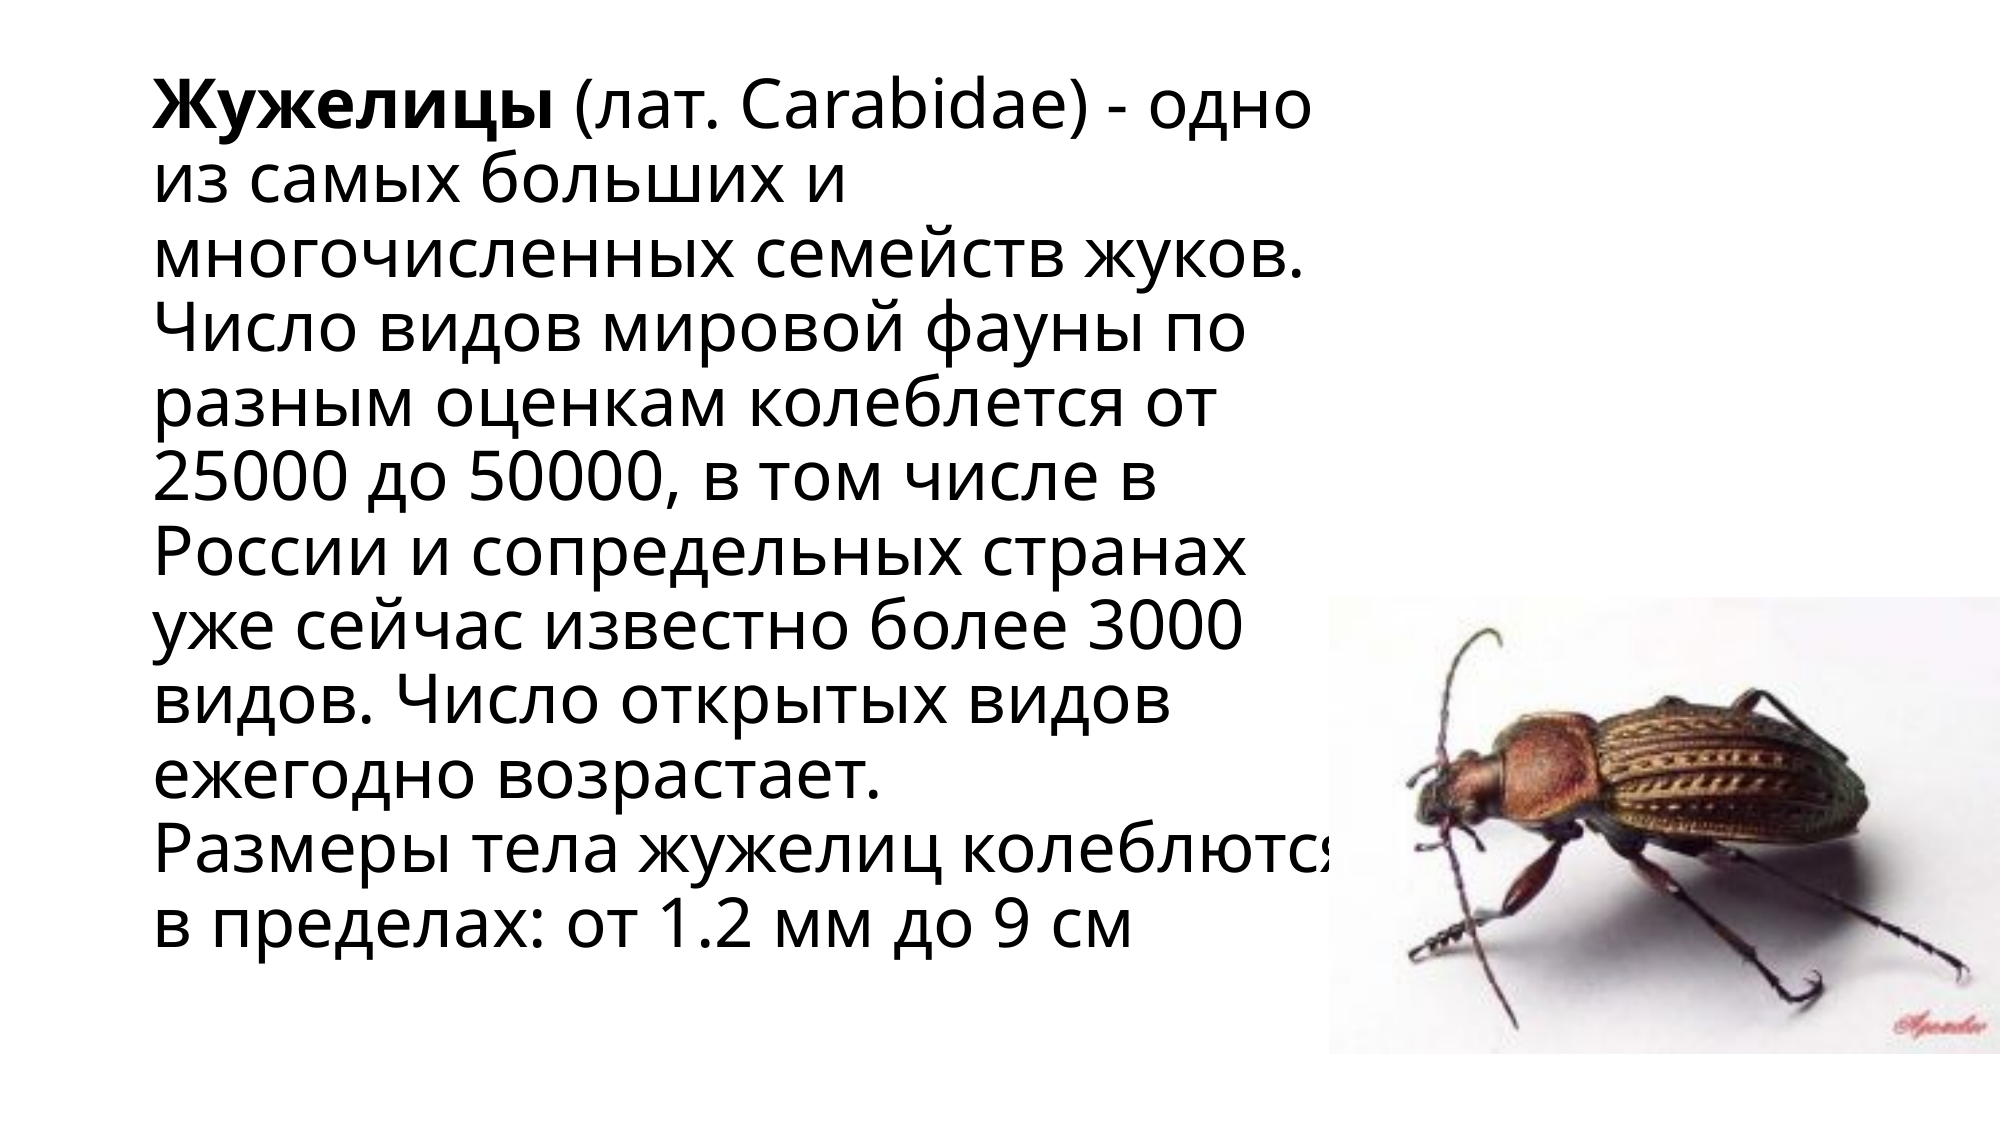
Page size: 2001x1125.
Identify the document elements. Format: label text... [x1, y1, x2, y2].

title Жужелицы (лат. Carabidae) - одно из самых больших и многочисленных семейств жуков. Число видов мировой фауны по разным оценкам колеблется от 25000 до 50000, в том числе в России и сопредельных странах уже сейчас известно более 3000 видов. Число открытых видов ежегодно возрастает. Размеры тела жужелиц колеблются в пределах: от 1.2 мм до 9 см [137, 59, 1402, 1054]
picture [1329, 597, 2000, 1054]
